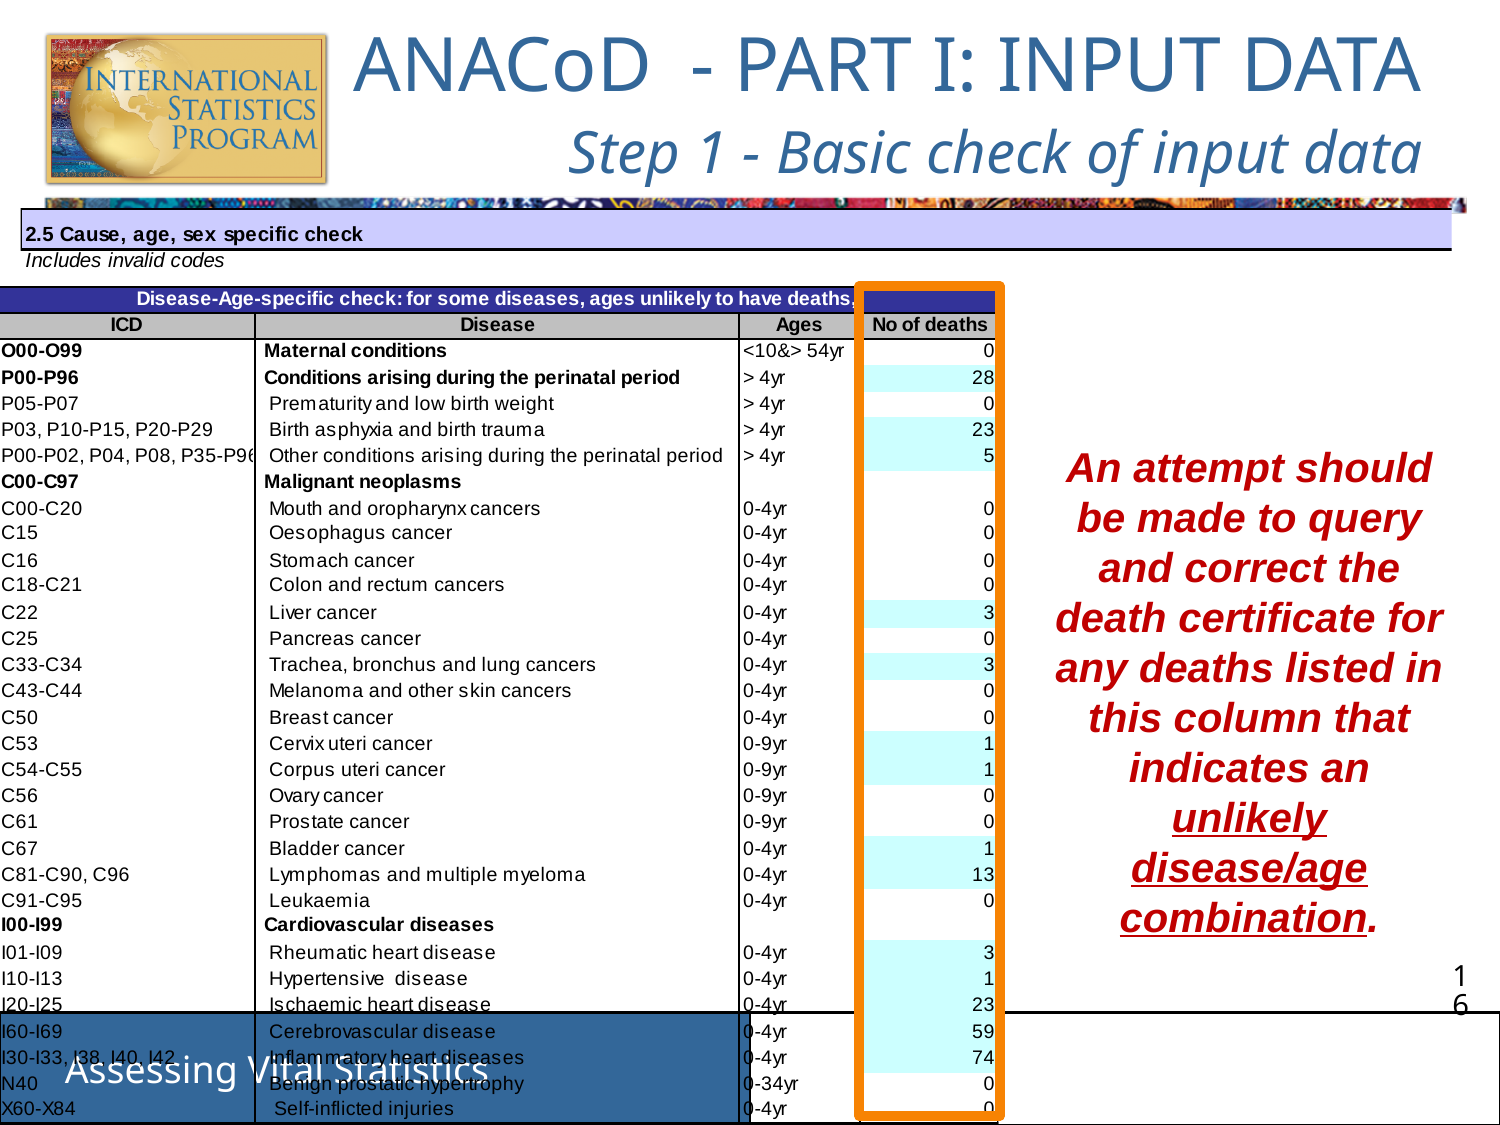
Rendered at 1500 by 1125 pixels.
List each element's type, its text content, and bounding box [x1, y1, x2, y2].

picture [20, 24, 1481, 276]
picture [0, 285, 1001, 1125]
text_box An attempt should be made to query and correct the death certificate for any deaths listed in this column that indicates an unlikely disease/age combination. [1037, 433, 1462, 948]
title ANACoD - PART I: INPUT DATA Step 1 - Basic check of input data [62, 37, 1438, 175]
